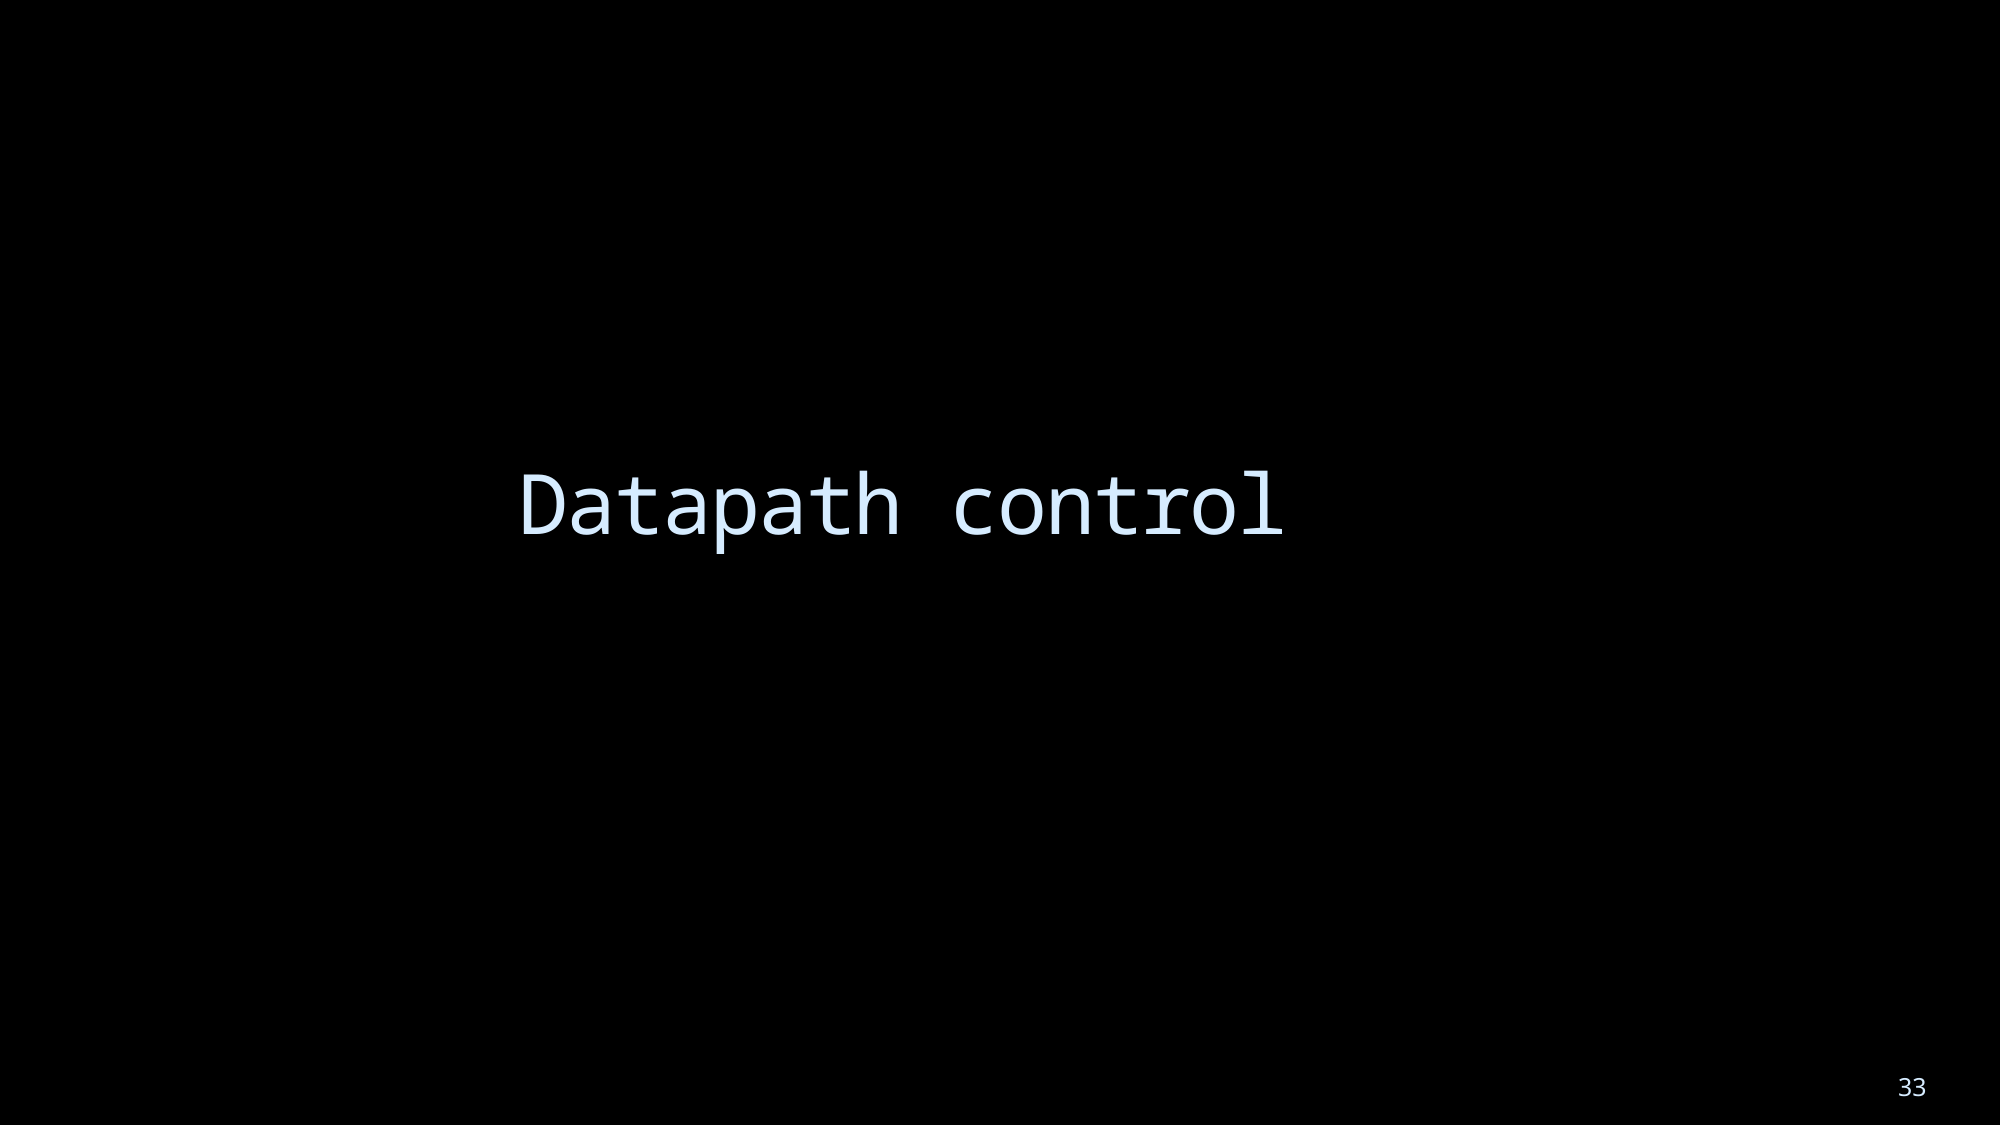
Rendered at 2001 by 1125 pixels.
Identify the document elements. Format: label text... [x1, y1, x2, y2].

slide_number 33 [1883, 1052, 1984, 1113]
title Datapath control [503, 444, 1426, 595]
